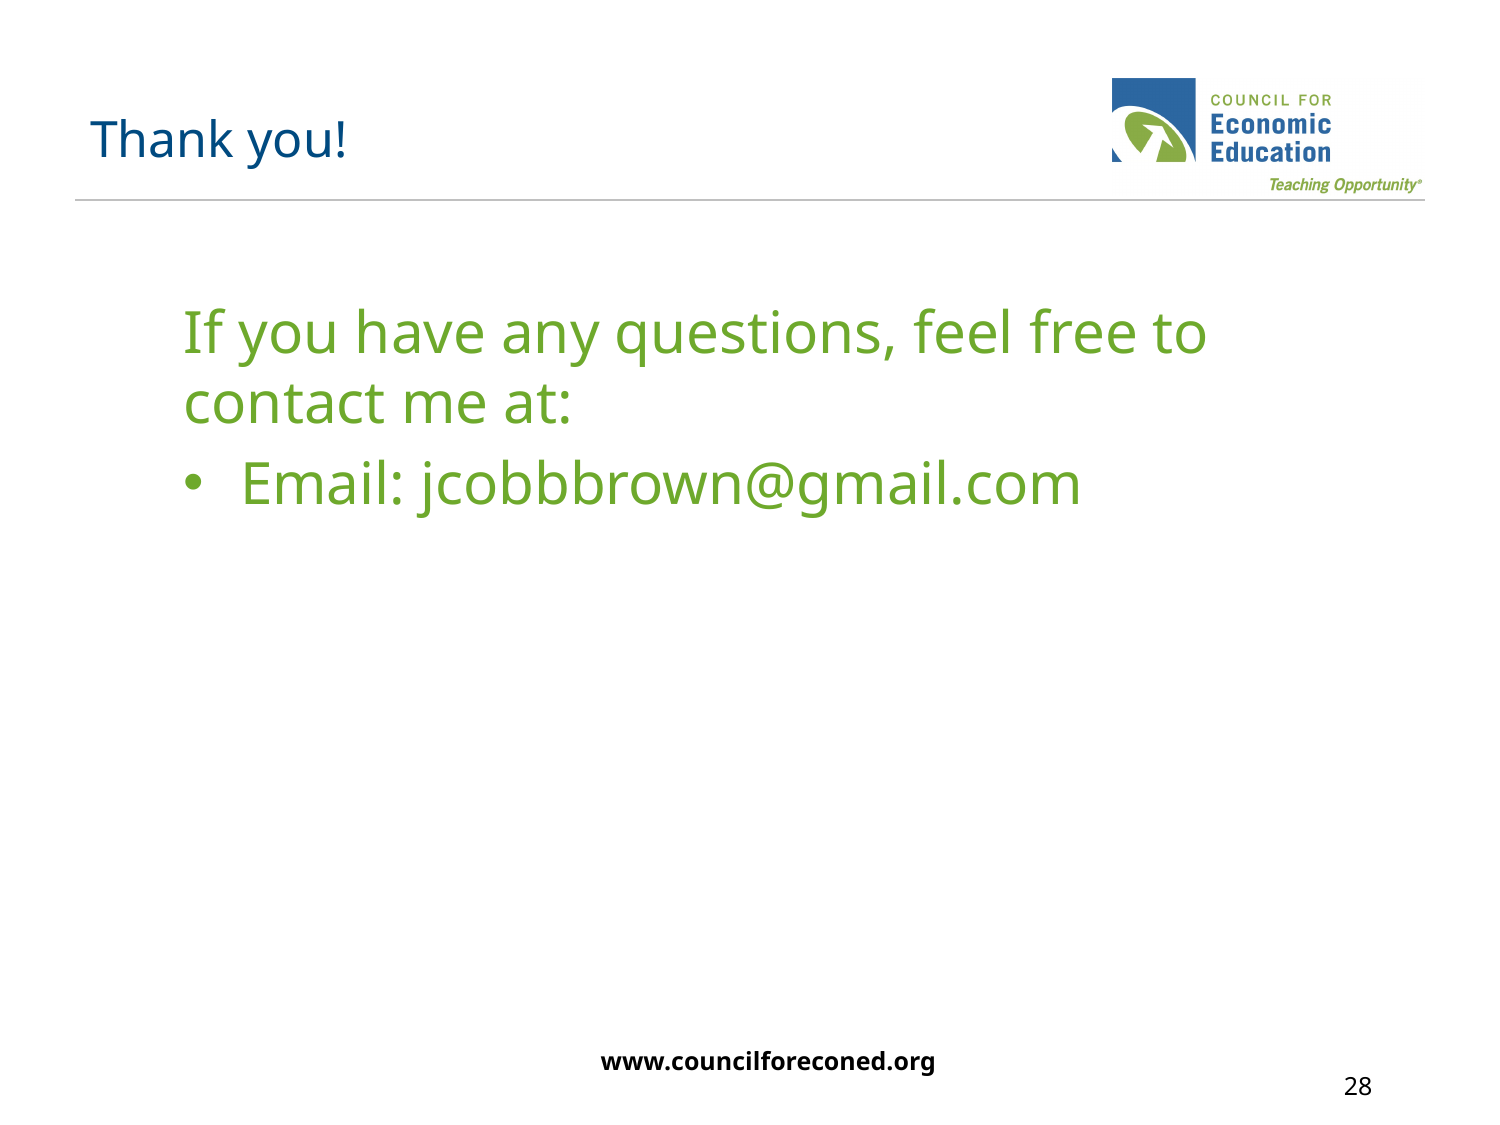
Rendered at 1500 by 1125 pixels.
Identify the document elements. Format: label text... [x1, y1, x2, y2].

picture [1112, 78, 1425, 99]
title Thank you! [75, 99, 1425, 200]
slide_number 28 [1074, 1062, 1388, 1125]
list If you have any questions, feel free to contact me at: Email: jcobbbrown@gmail.com [168, 287, 1332, 888]
footer www.councilforeconed.org [124, 1037, 1420, 1113]
